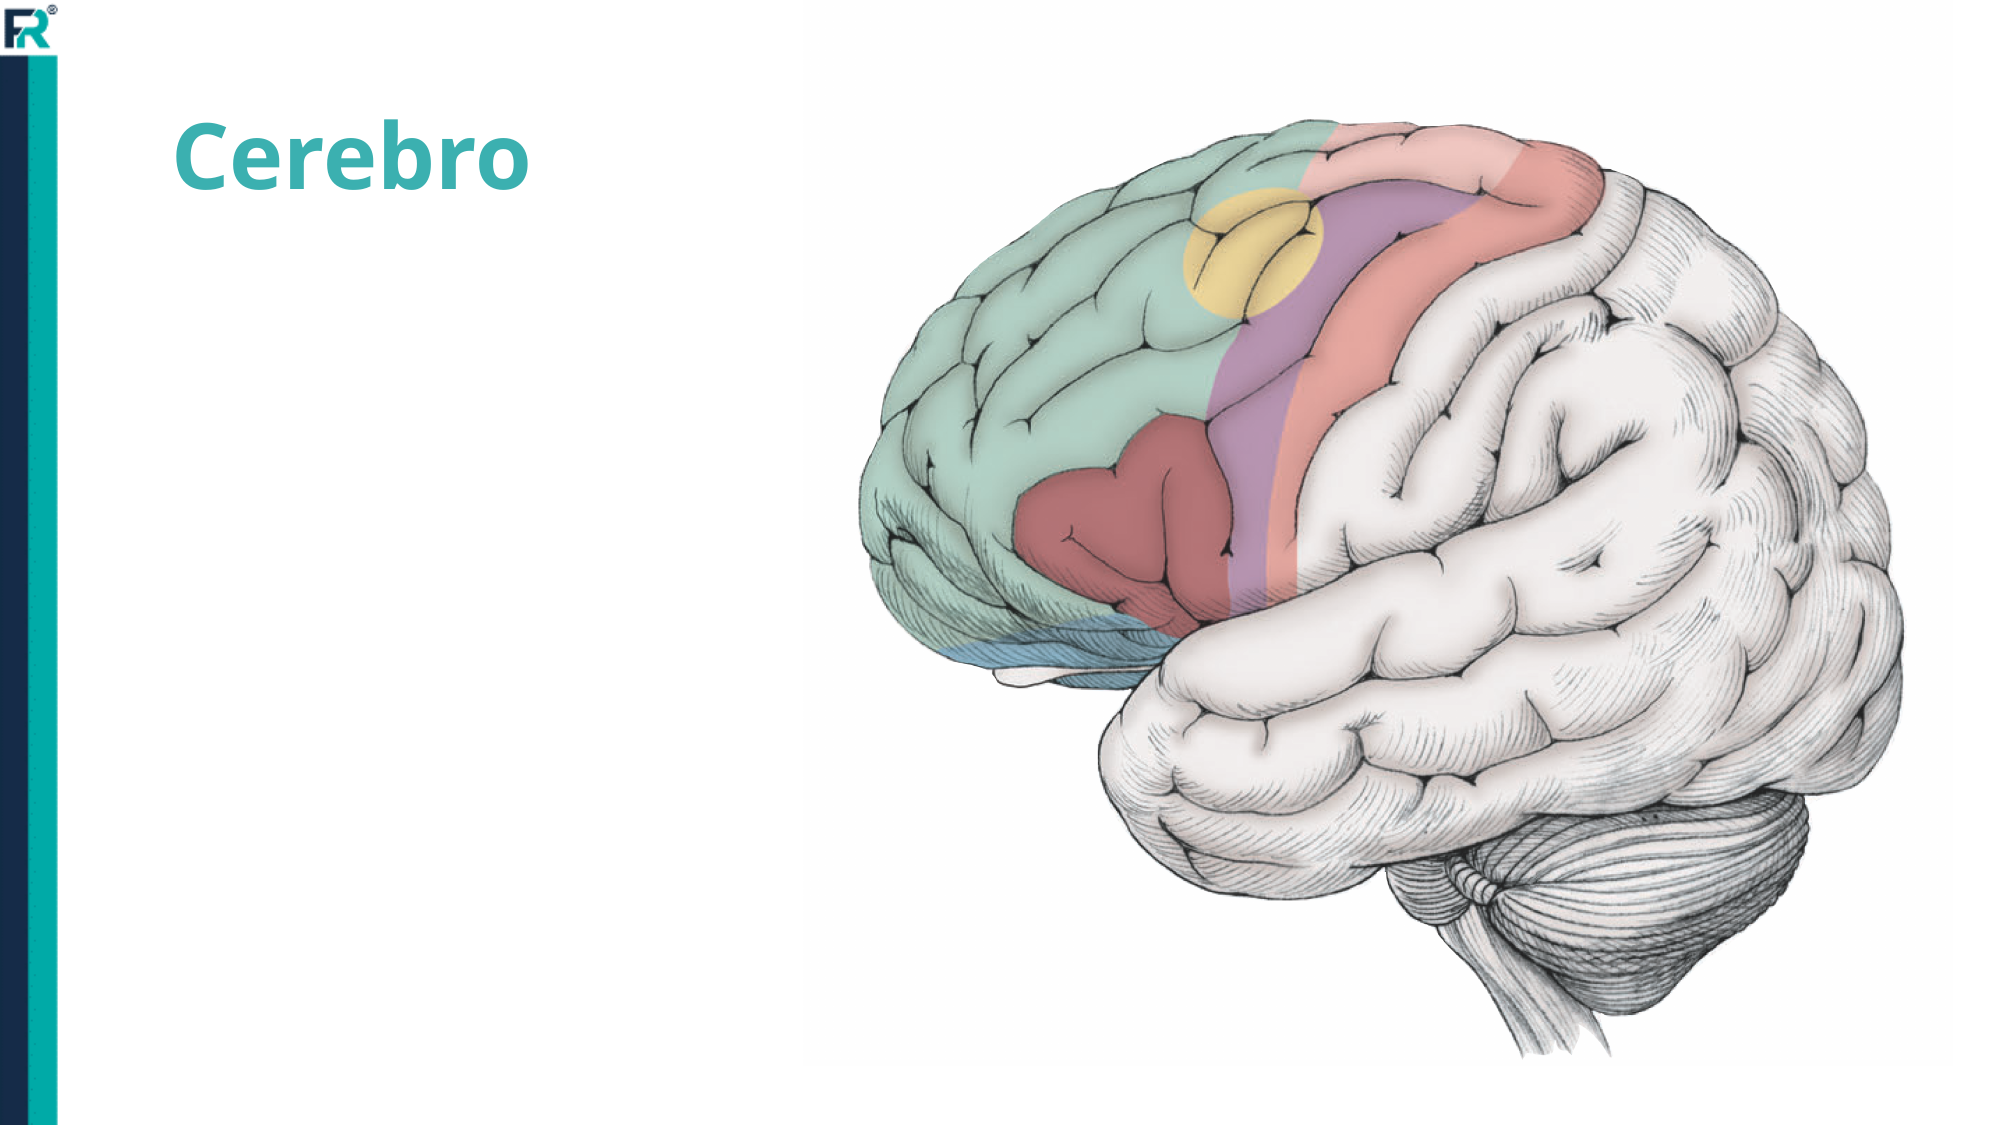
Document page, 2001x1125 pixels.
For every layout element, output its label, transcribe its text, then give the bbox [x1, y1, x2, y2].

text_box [802, 0, 1953, 1066]
picture [0, 0, 2001, 1125]
title Cerebro [156, 51, 802, 269]
